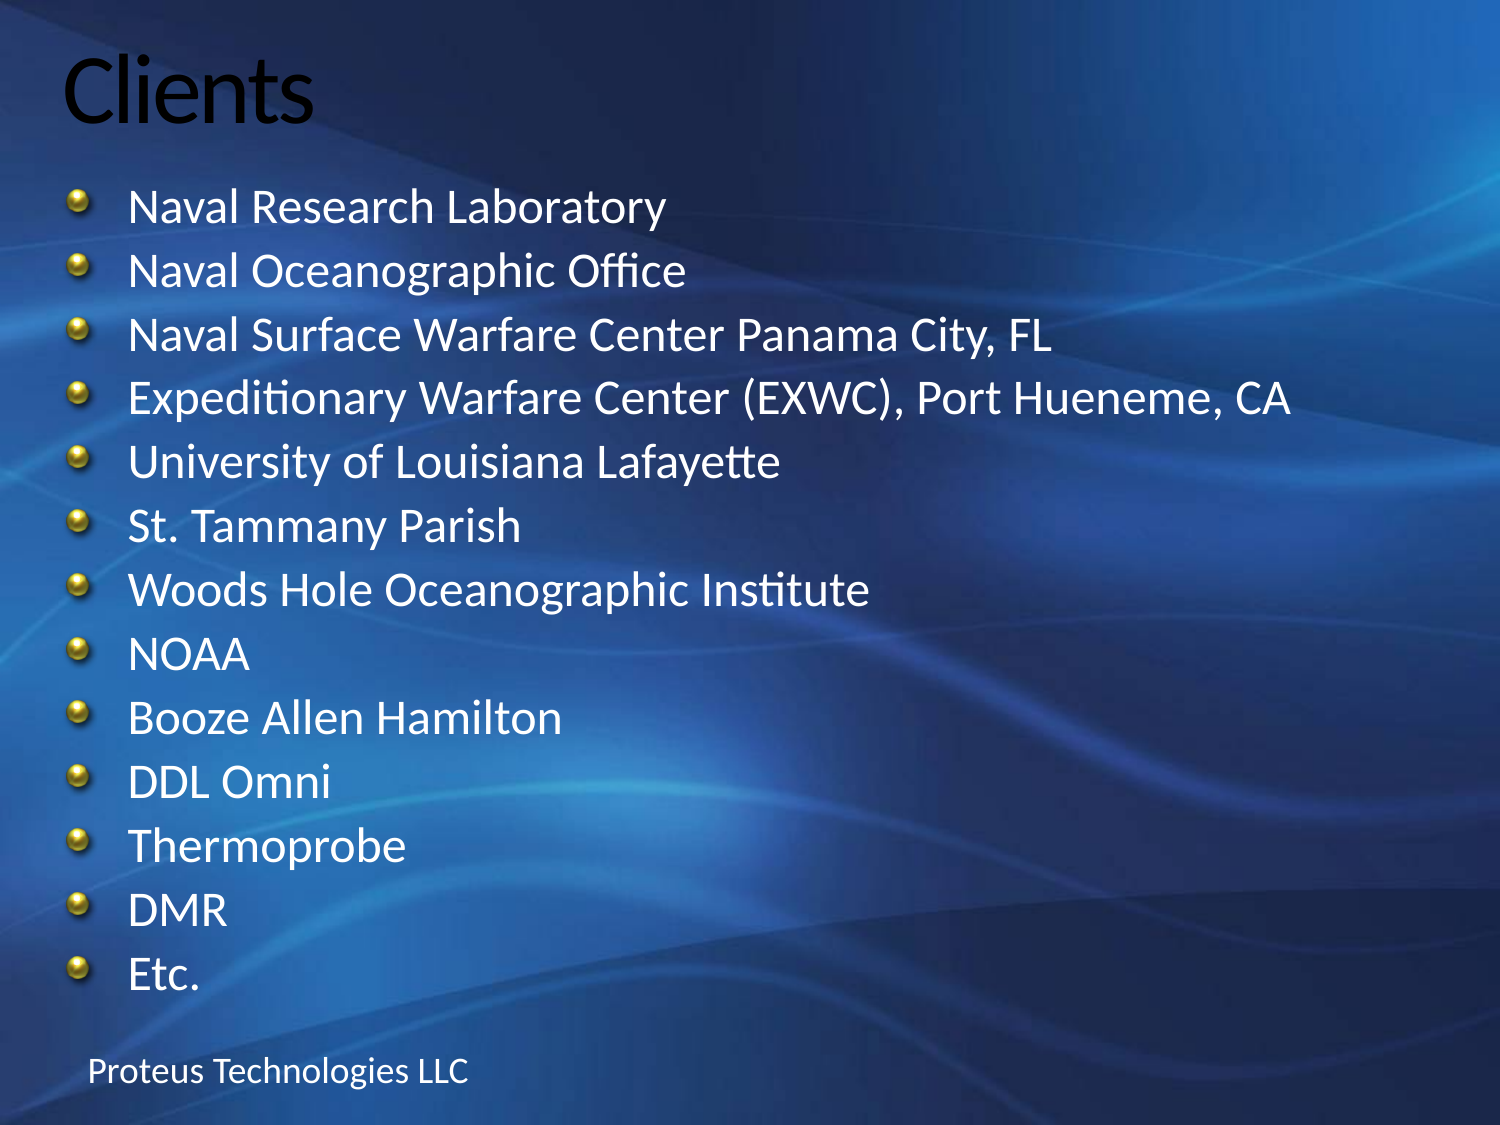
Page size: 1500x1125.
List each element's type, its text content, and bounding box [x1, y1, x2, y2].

text_box Proteus Technologies LLC [72, 1038, 493, 1099]
picture [0, 0, 1500, 1125]
list Naval Research Laboratory Naval Oceanographic Office Naval Surface Warfare Center Panama City, FL Expeditionary Warfare Center (EXWC), Port Hueneme, CA University of Louisiana Lafayette St. Tammany Parish Woods Hole Oceanographic Institute NOAA Booze Allen Hamilton DDL Omni Thermoprobe DMR Etc. [62, 179, 1438, 1035]
title Clients [62, 37, 1438, 147]
